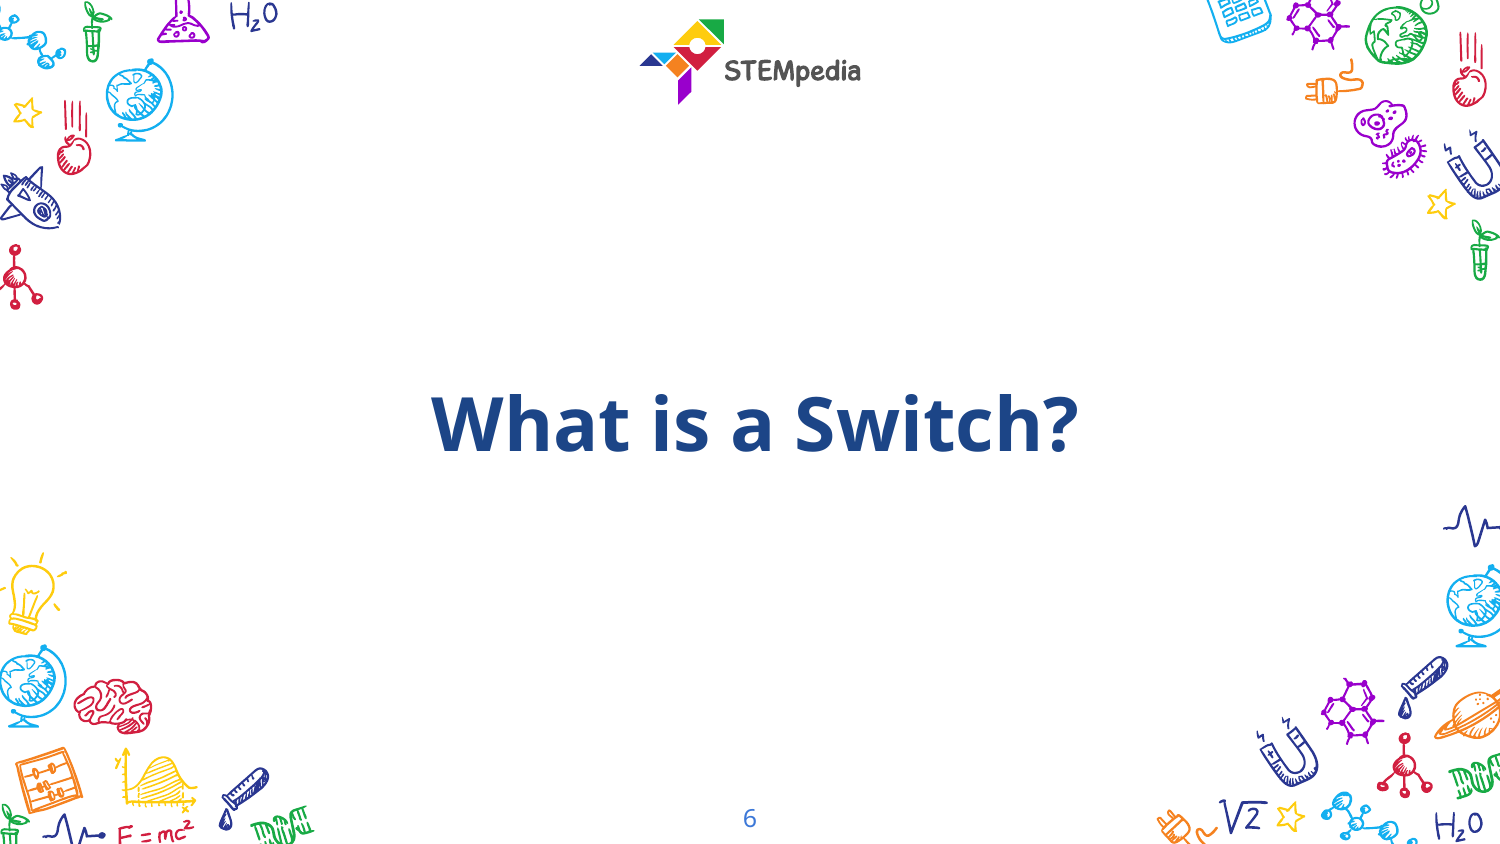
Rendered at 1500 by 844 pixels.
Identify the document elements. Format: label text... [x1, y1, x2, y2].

list What is a Switch? [354, 354, 1146, 490]
slide_number 6 [705, 796, 795, 844]
